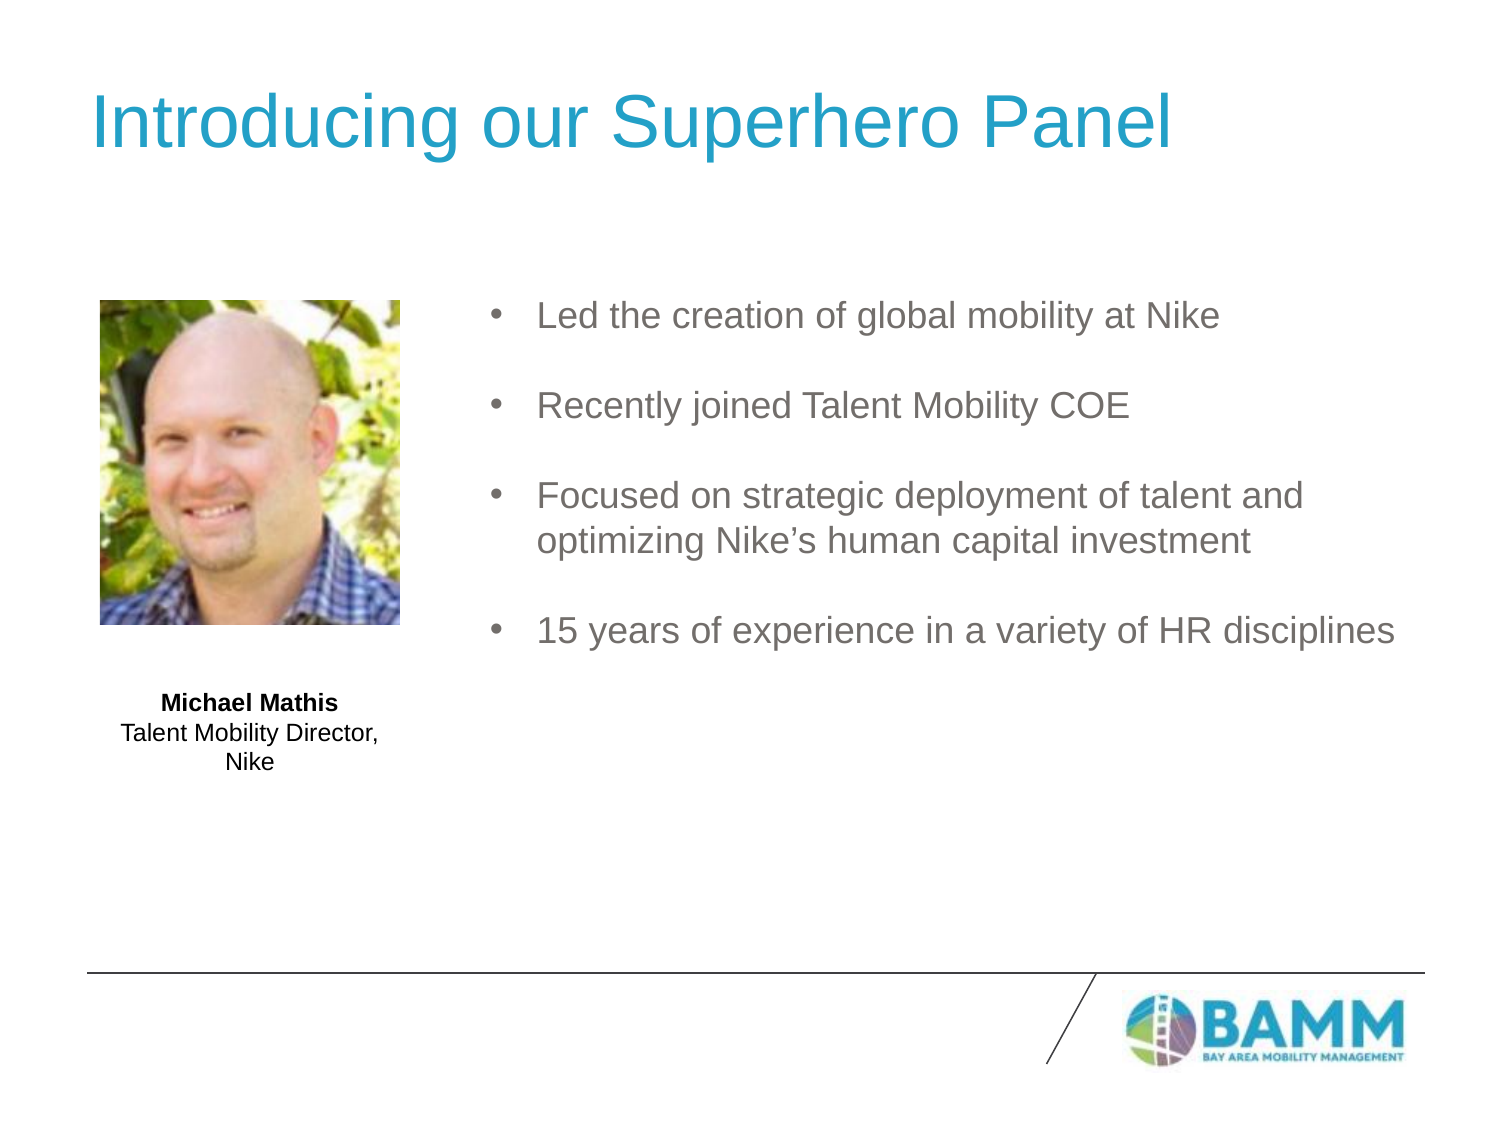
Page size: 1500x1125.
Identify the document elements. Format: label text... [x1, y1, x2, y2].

text_box Led the creation of global mobility at Nike Recently joined Talent Mobility COE Focused on strategic deployment of talent and optimizing Nike’s human capital investment 15 years of experience in a variety of HR disciplines [474, 283, 1425, 704]
title Introducing our Superhero Panel [75, 75, 1225, 248]
picture [99, 299, 401, 625]
text_box Michael Mathis Talent Mobility Director, Nike [99, 678, 400, 784]
picture [1122, 990, 1411, 1073]
